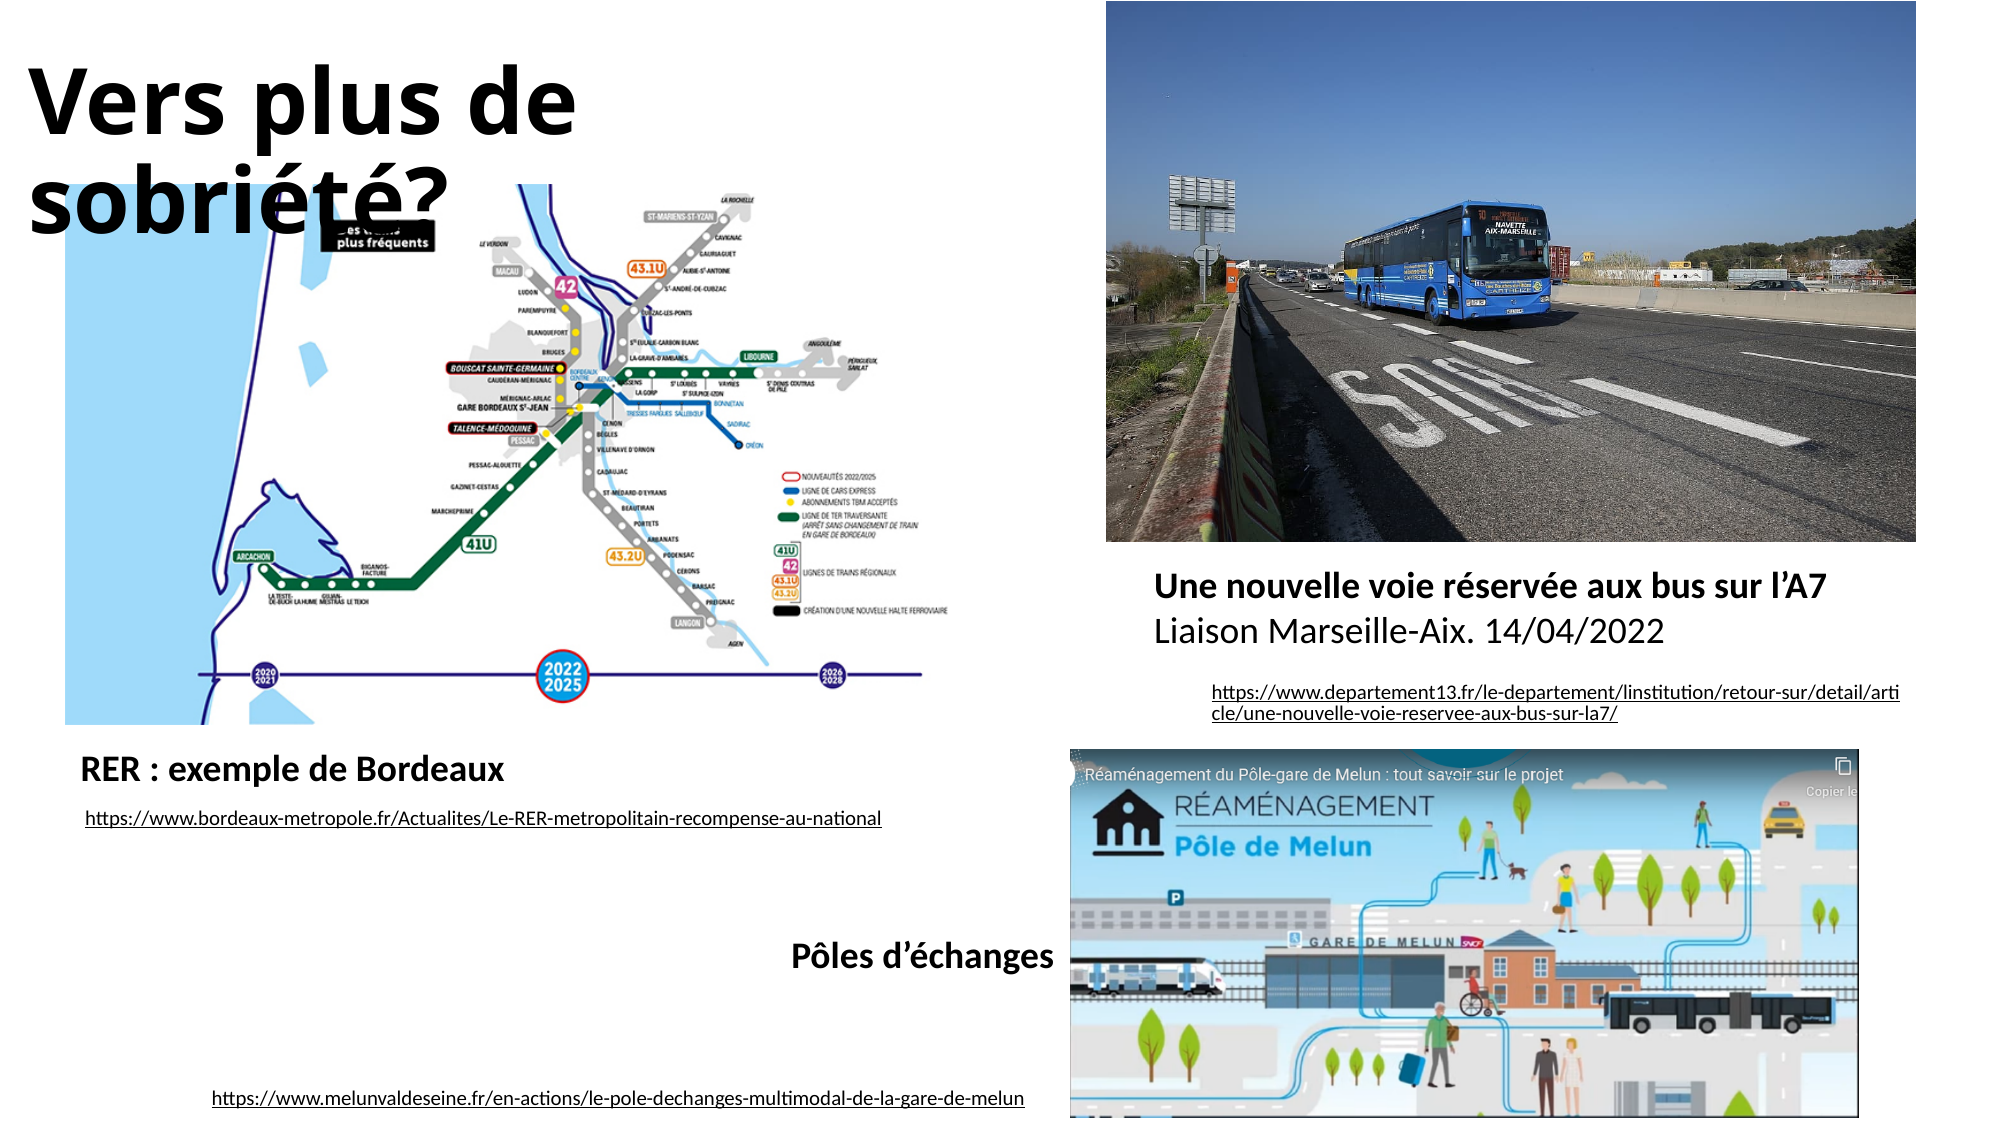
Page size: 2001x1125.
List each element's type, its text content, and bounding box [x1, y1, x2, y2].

picture [1070, 749, 1859, 1118]
picture [1106, 1, 1916, 542]
text_box Vers plus de sobriété? [13, 48, 875, 167]
text_box Pôles d’échanges [776, 923, 1070, 984]
text_box https://www.melunvaldeseine.fr/en-actions/le-pole-dechanges-multimodal-de-la-gare-de-melun [196, 1076, 1070, 1117]
text_box https://www.departement13.fr/le-departement/linstitution/retour-sur/detail/article/une-nouvelle-voie-reservee-aux-bus-sur-la7/ [1196, 671, 1916, 737]
text_box RER : exemple de Bordeaux [65, 736, 1066, 797]
text_box Une nouvelle voie réservée aux bus sur l’A7 Liaison Marseille-Aix. 14/04/2022 [1139, 553, 2000, 659]
picture [65, 184, 1066, 725]
text_box https://www.bordeaux-metropole.fr/Actualites/Le-RER-metropolitain-recompense-au-national [70, 797, 1070, 838]
